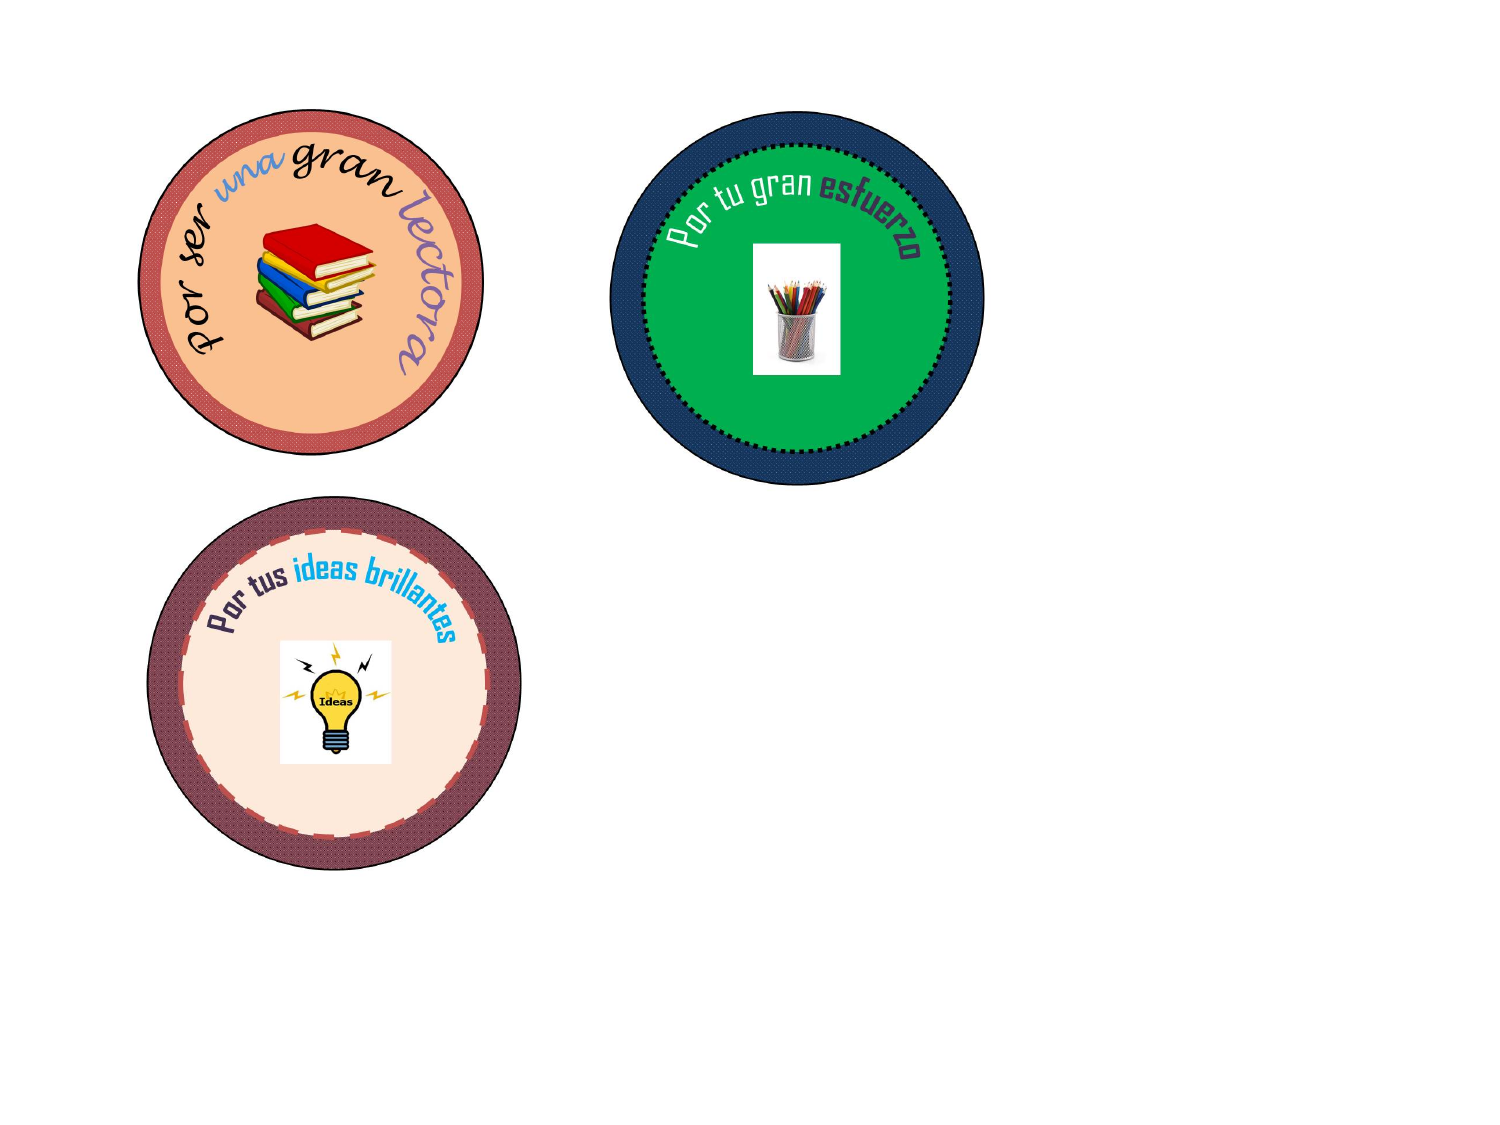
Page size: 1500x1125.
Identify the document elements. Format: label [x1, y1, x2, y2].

picture [26, 91, 1074, 895]
